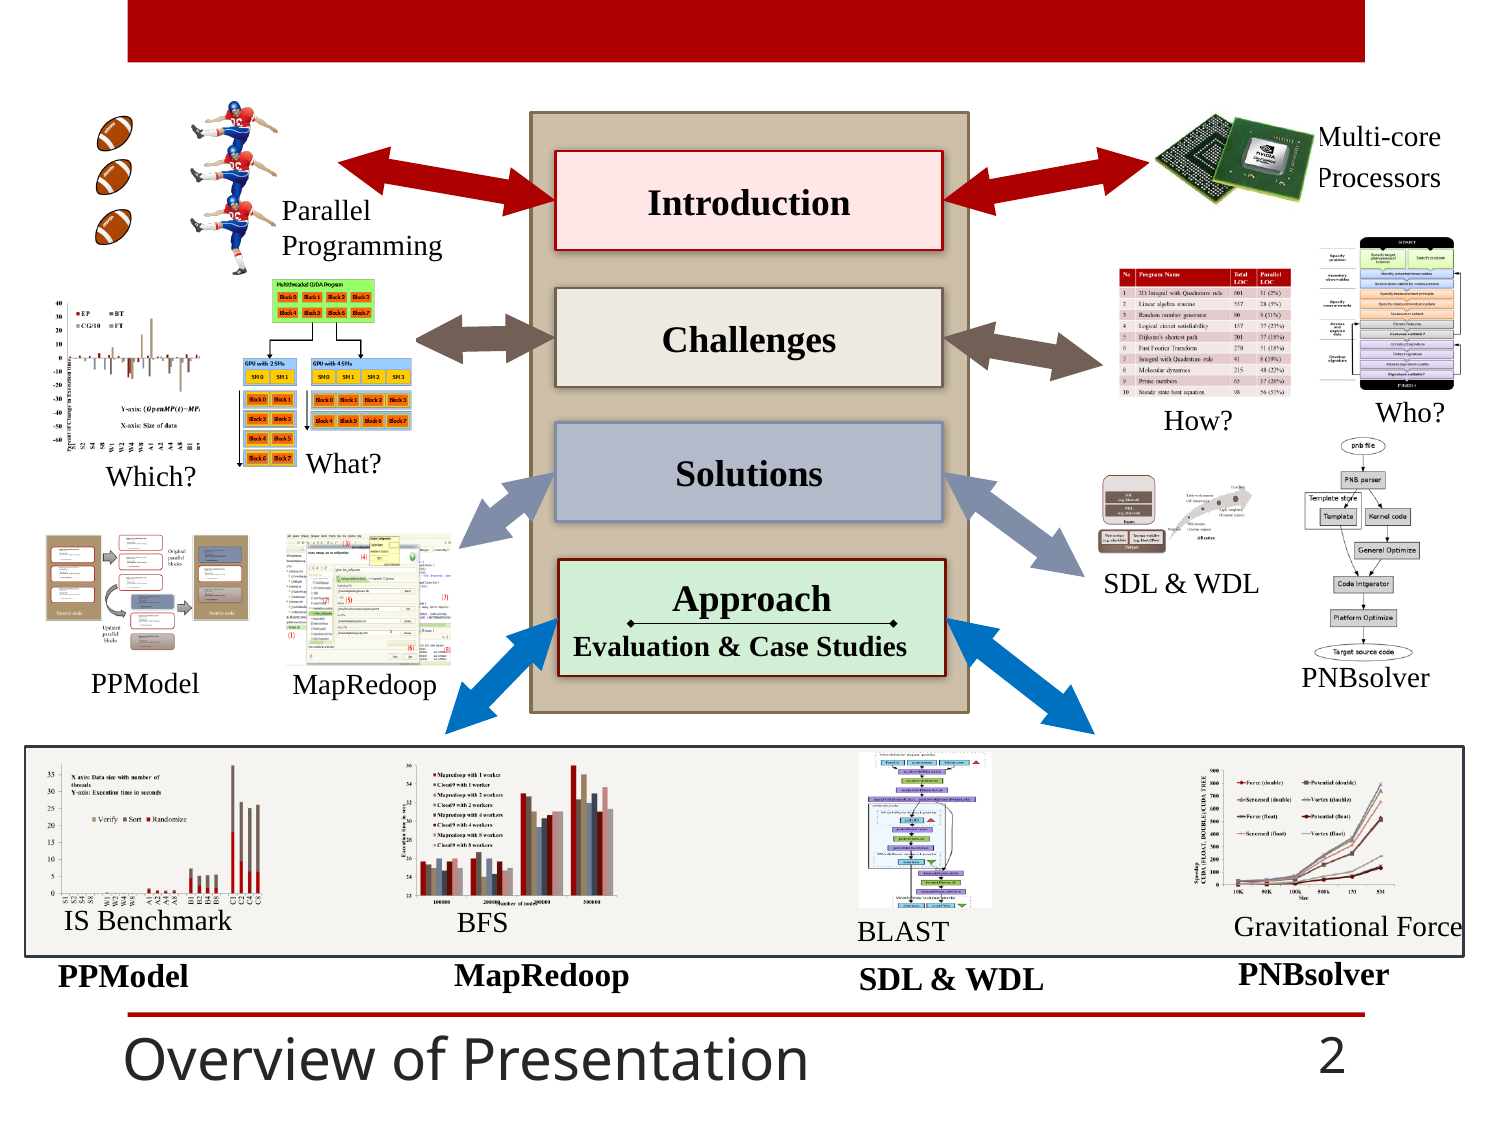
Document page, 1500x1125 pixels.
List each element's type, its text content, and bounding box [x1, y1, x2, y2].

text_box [86, 100, 1450, 237]
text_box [52, 237, 1462, 501]
text_box 2 [1237, 1027, 1363, 1088]
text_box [43, 421, 1447, 558]
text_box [24, 558, 1465, 998]
title Overview of Presentation [107, 1012, 1220, 1100]
